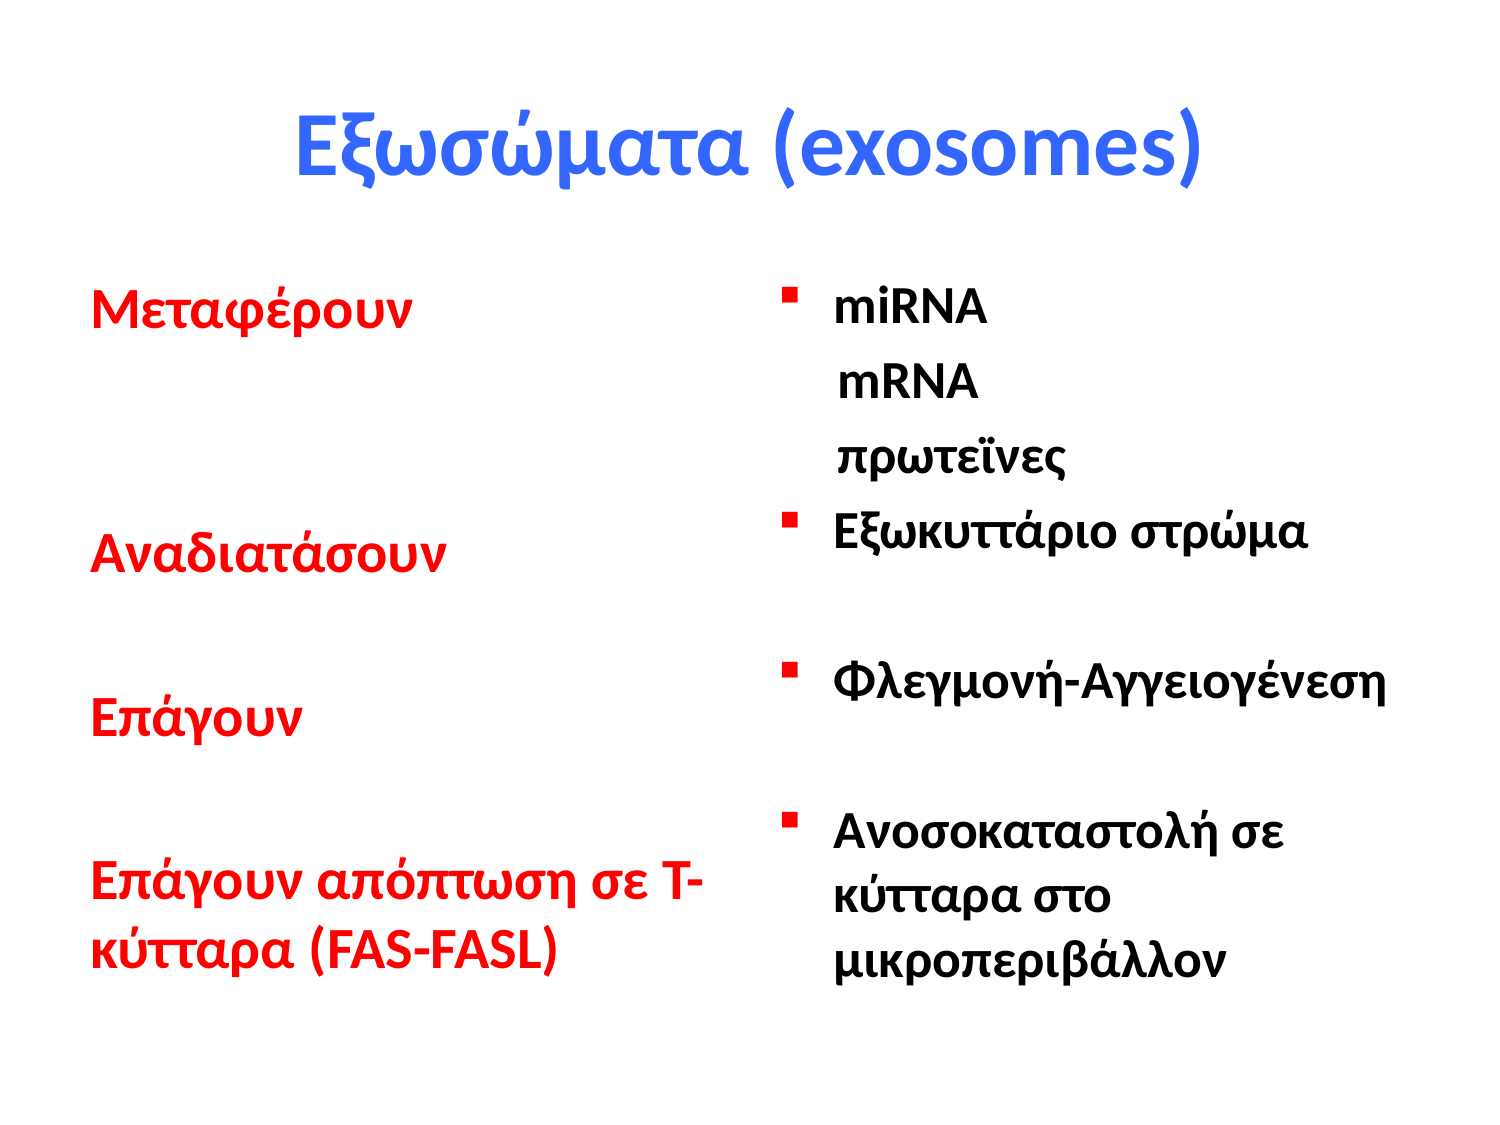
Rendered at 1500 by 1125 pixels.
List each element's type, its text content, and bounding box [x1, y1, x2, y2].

list Μεταφέρουν Αναδιατάσουν Επάγουν Επάγουν απόπτωση σε Τ-κύτταρα (FAS-FASL) [75, 262, 738, 1005]
title Εξωσώματα (exosomes) [75, 45, 1425, 233]
list miRNA mRNA πρωτεϊνες Εξωκυττάριο στρώμα Φλεγμονή-Αγγειογένεση Ανοσοκαταστολή σε κύτταρα στο μικροπεριβάλλον [762, 262, 1425, 1005]
